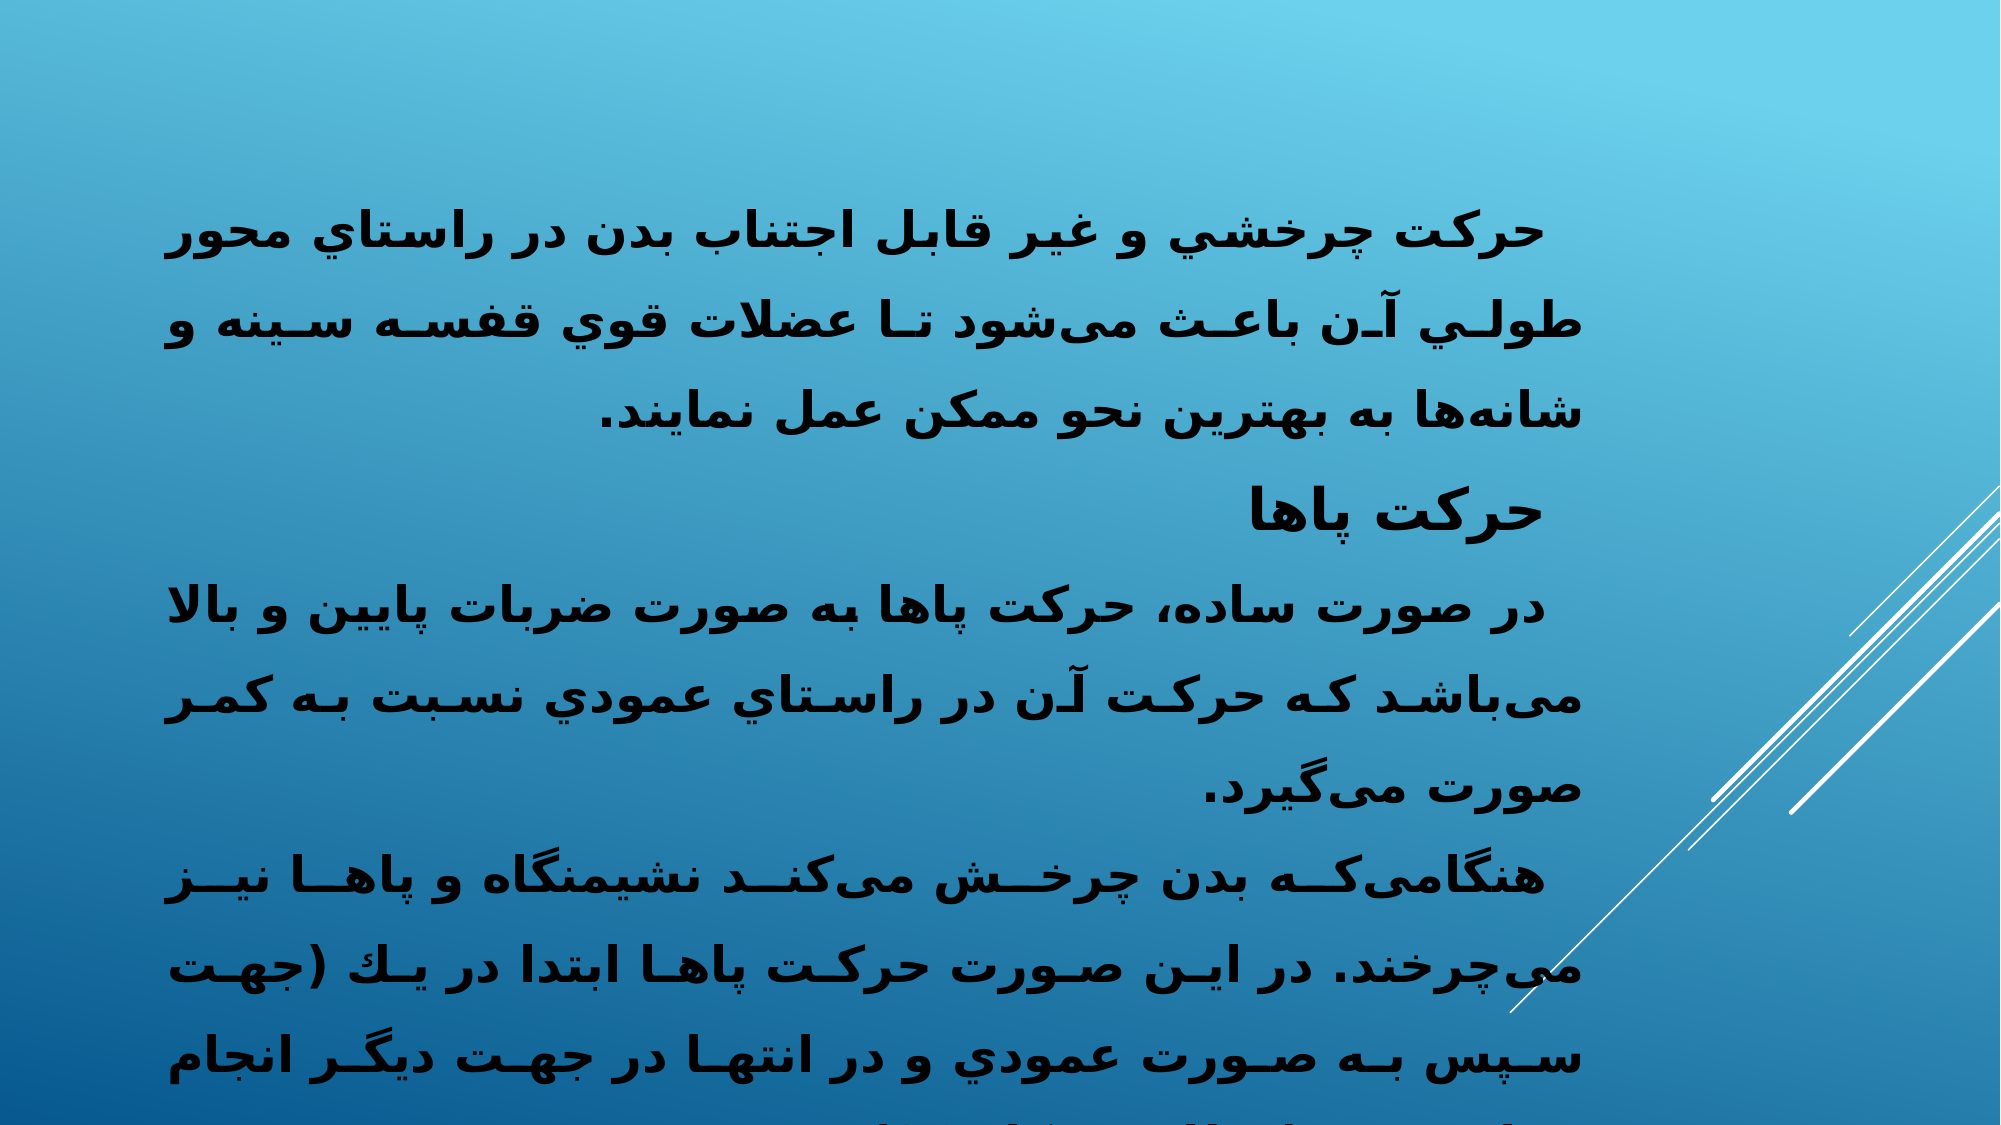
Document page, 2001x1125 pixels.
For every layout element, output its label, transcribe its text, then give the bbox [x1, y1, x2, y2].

text_box حركت چرخشي و غير قابل اجتناب بدن در راستاي محور طولي آن باعث می‌شود تا عضلات قوي قفسه سينه و شانه‌ها به بهترين نحو ممكن عمل نمايند. حركت پاها در صورت ساده، حركت پاها به صورت ضربات پايين و بالا می‌باشد كه حركت آن در راستاي عمودي نسبت به كمر صورت می‌گیرد. هنگامی‌که بدن چرخش می‌کند نشيمنگاه و پاها نيز می‌چرخند. در این صورت حركت پاها ابتدا در يك (جهت سپس به صورت عمودي و در انتها در جهت ديگر انجام خواهد شد. (مطابق شكل 36) [152, 160, 1600, 1125]
